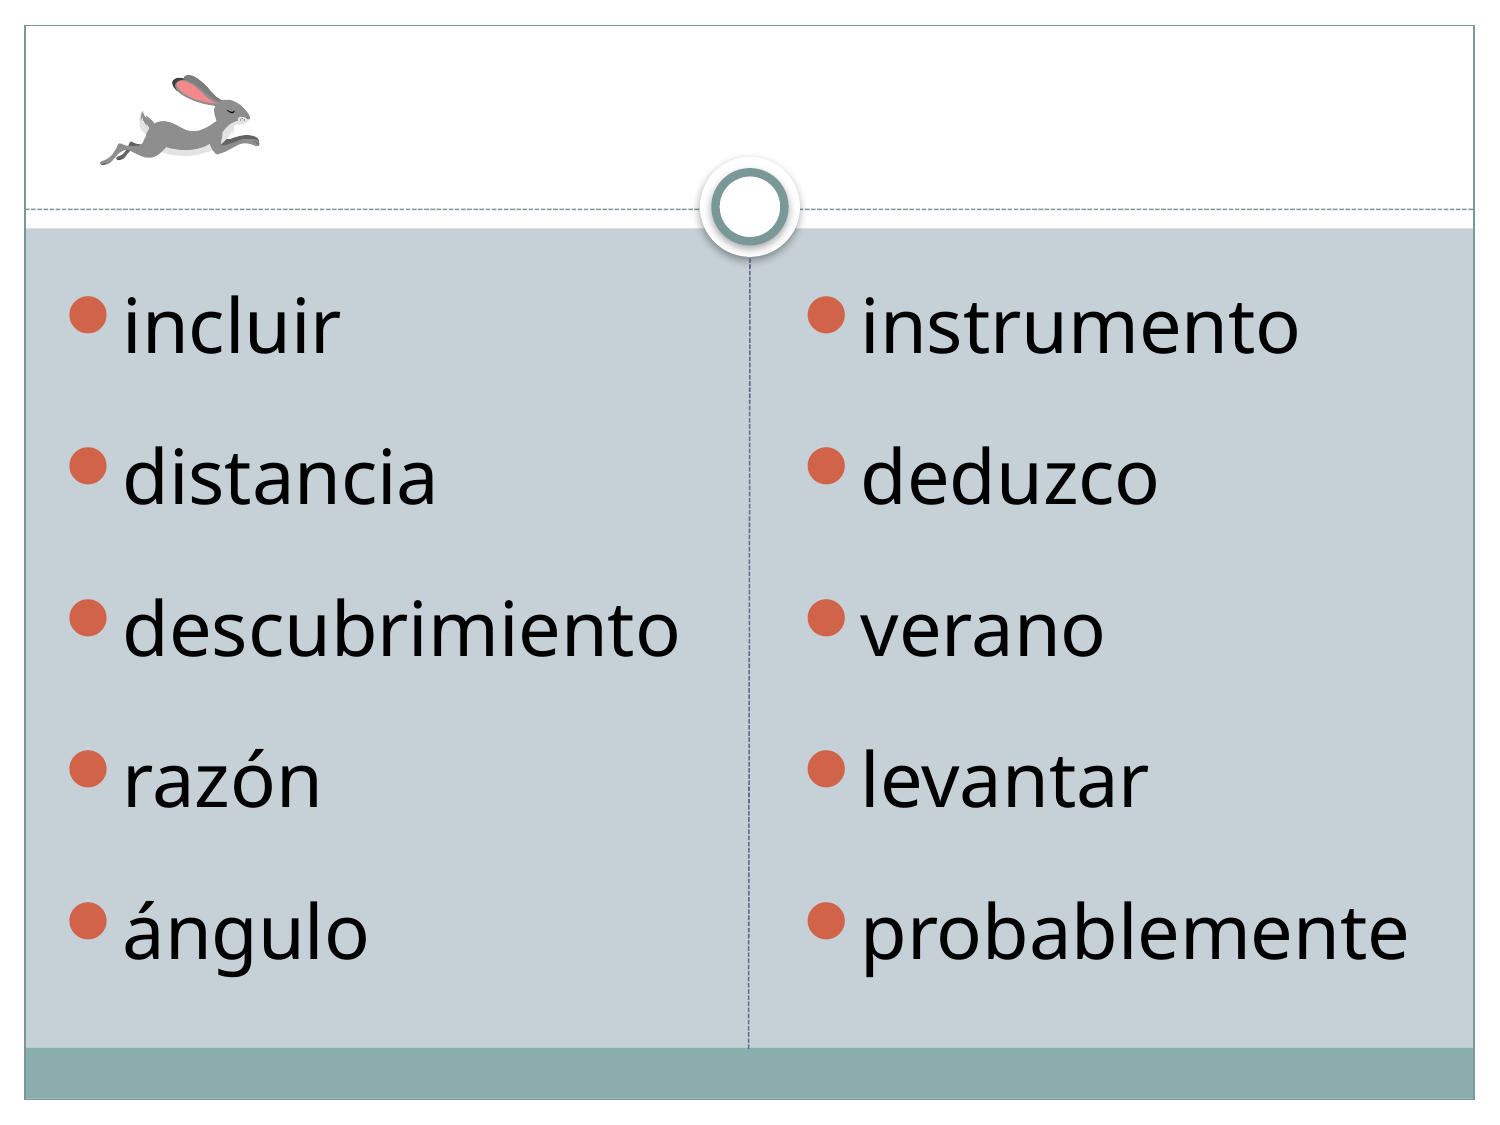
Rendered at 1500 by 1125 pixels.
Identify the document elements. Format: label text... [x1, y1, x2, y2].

list instrumento deduzco verano levantar probablemente [787, 224, 1450, 993]
picture [99, 74, 260, 166]
list incluir distancia descubrimiento razón ángulo [49, 224, 712, 993]
